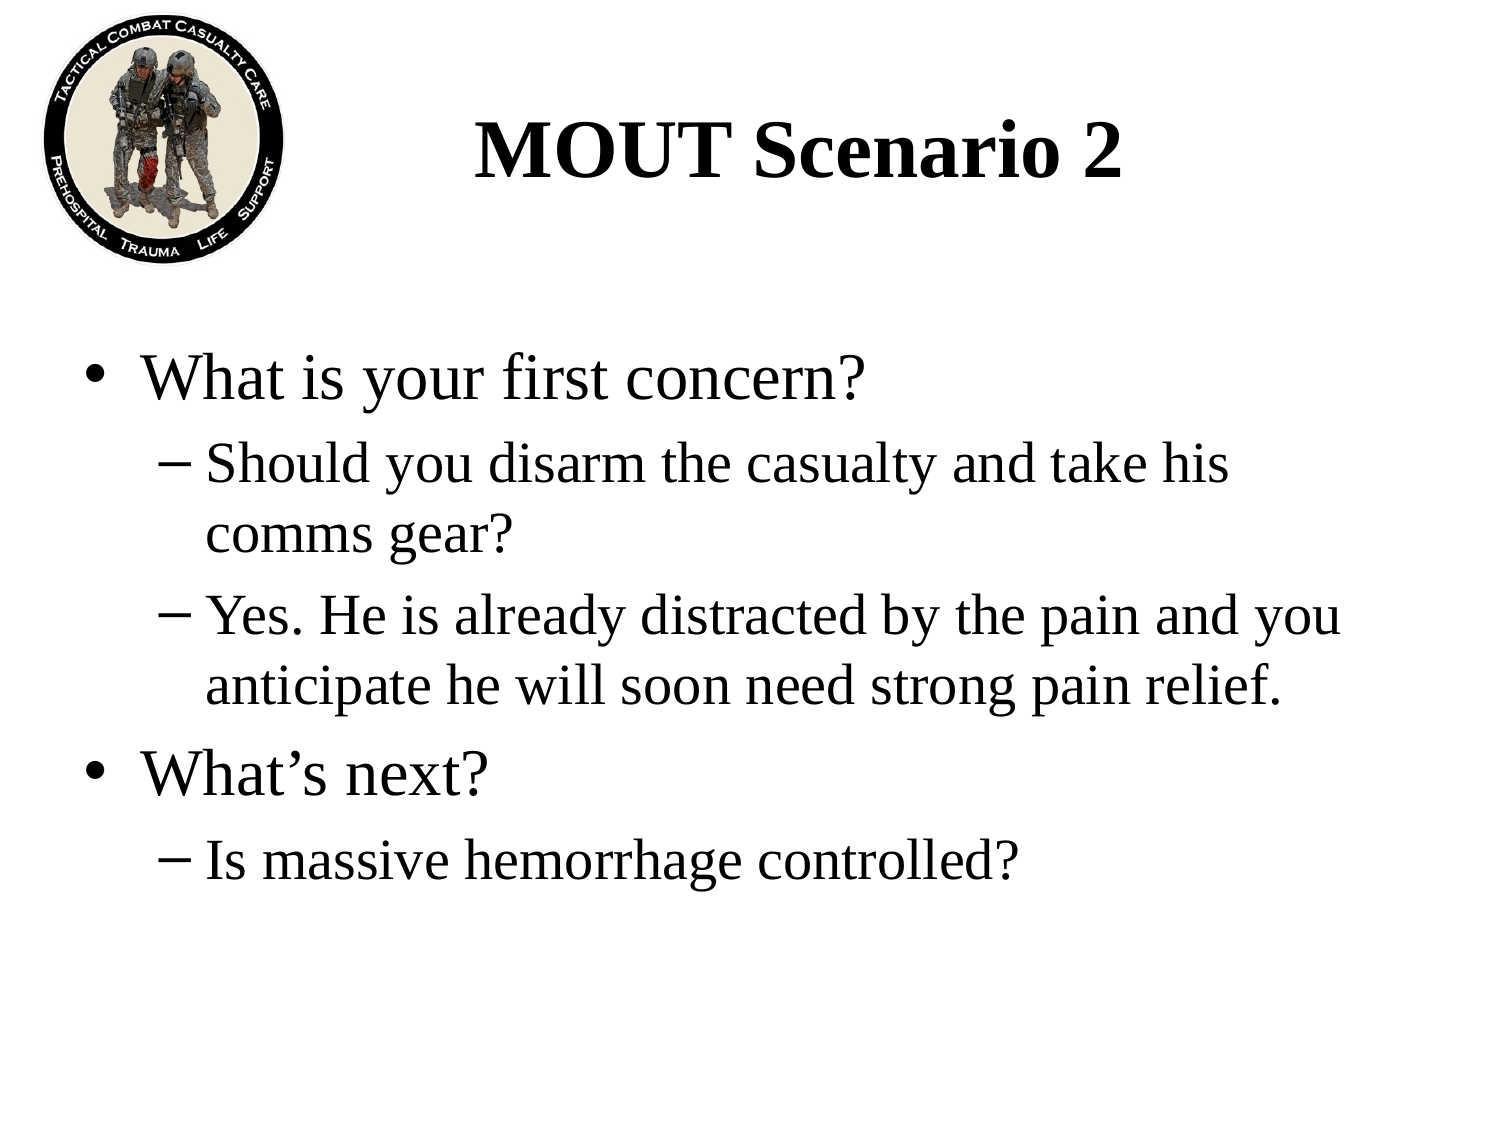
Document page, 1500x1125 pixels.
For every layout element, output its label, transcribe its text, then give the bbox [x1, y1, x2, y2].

list What is your first concern? Should you disarm the casualty and take his comms gear? Yes. He is already distracted by the pain and you anticipate he will soon need strong pain relief. What’s next? Is massive hemorrhage controlled? [68, 324, 1419, 1068]
picture [37, 7, 288, 270]
title MOUT Scenario 2 [180, 49, 1419, 238]
